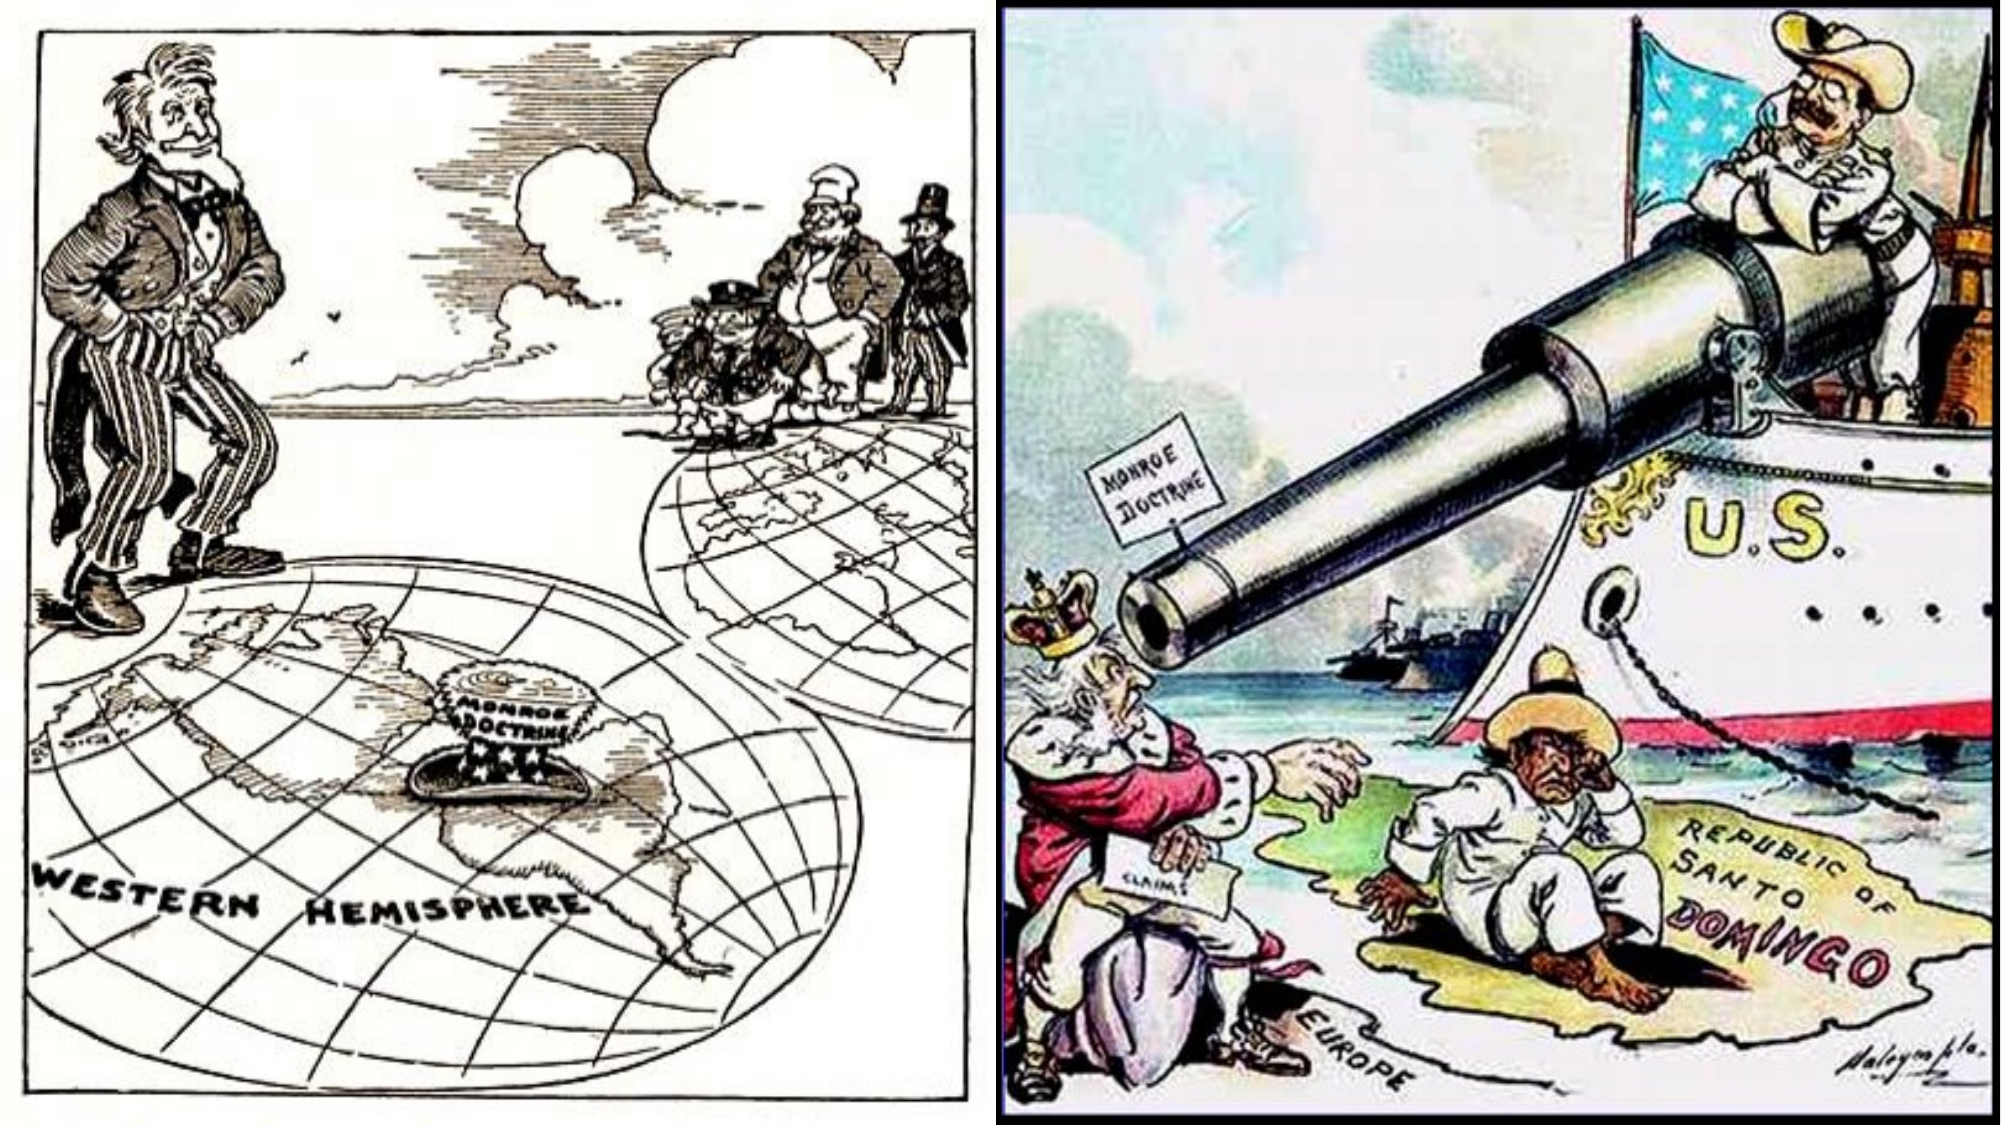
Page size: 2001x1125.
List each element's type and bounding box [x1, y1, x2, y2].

picture [0, 0, 996, 1125]
list [996, 0, 2000, 1125]
